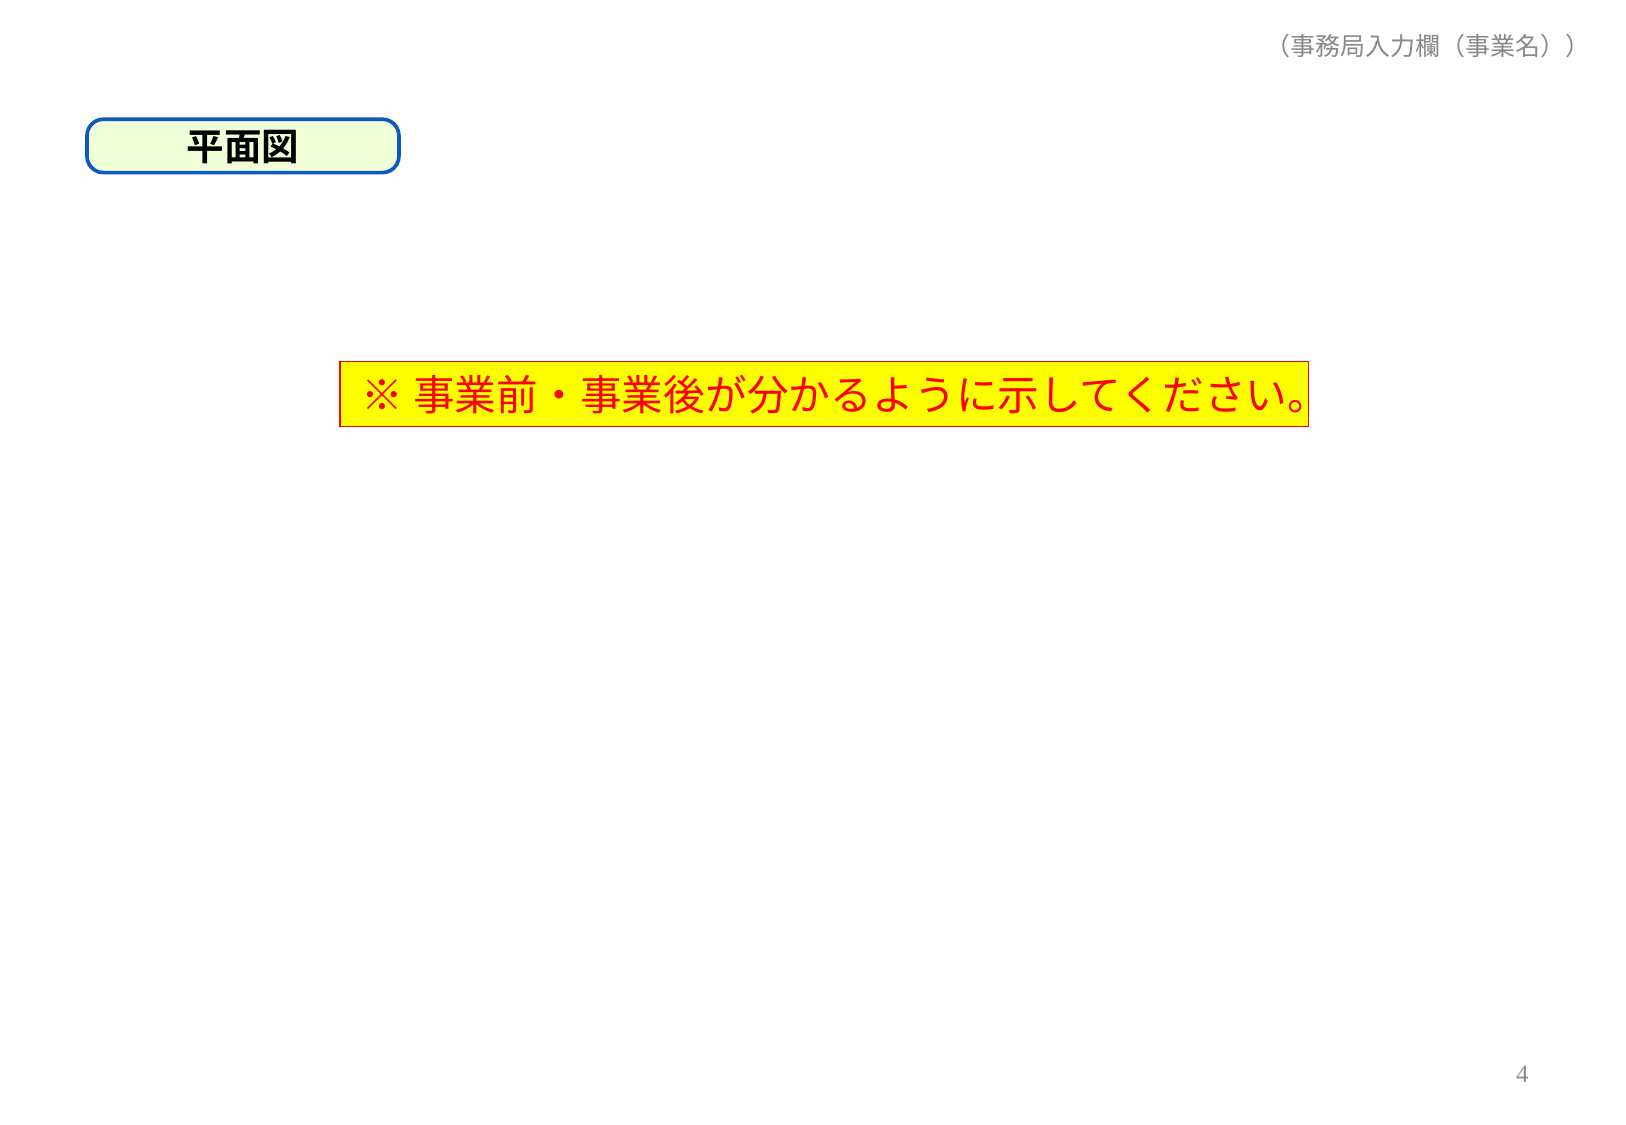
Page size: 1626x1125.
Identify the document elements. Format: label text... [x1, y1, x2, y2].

text_box （事務局入力欄（事業名）） [1226, 15, 1606, 76]
text_box ※事業前・事業後が分かるように示してください。 [340, 361, 1309, 427]
text_box 平面図 [86, 119, 399, 173]
slide_number 4 [1164, 1042, 1544, 1103]
